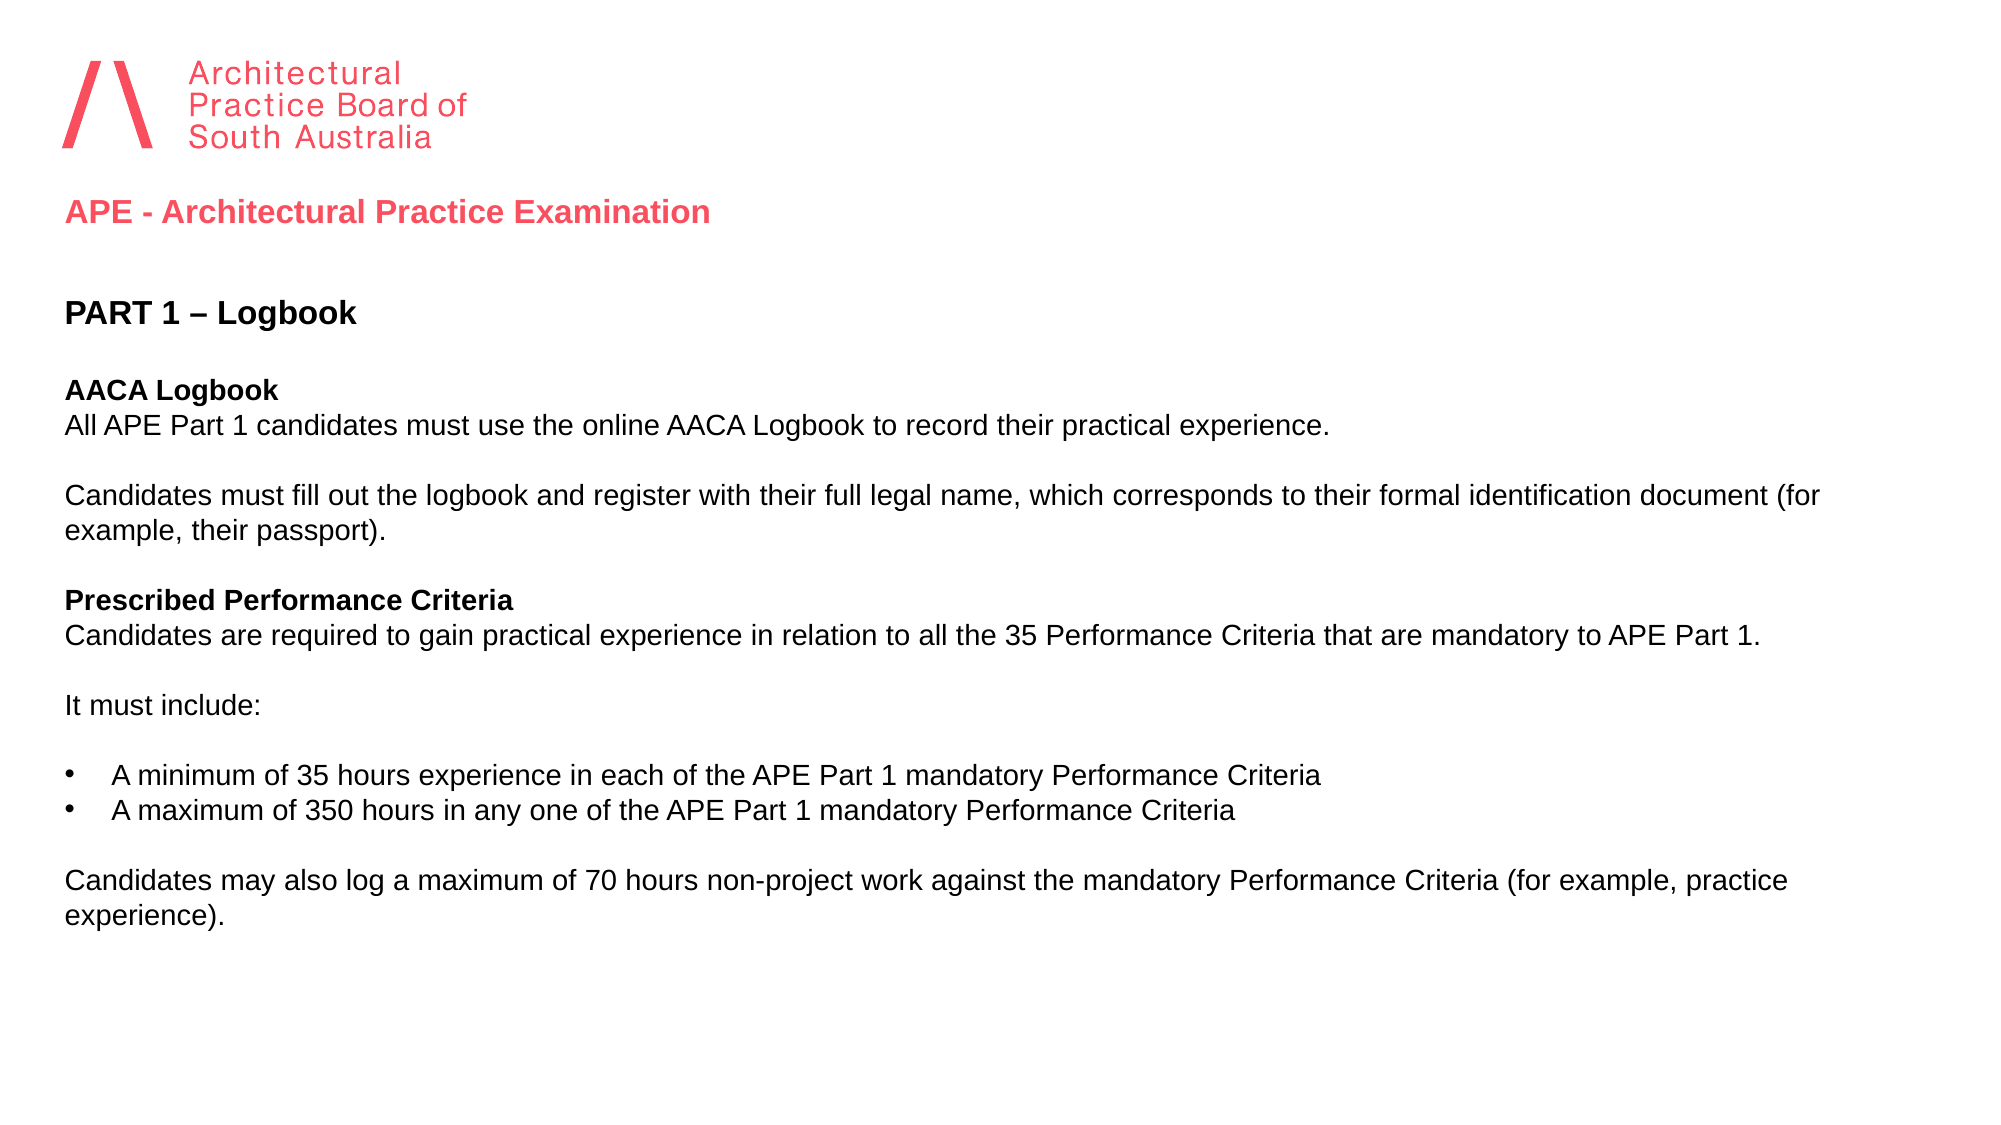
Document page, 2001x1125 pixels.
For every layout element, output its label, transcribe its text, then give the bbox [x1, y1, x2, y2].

text_box APE - Architectural Practice Examination [49, 183, 1050, 238]
text_box PART 1 – Logbook AACA Logbook All APE Part 1 candidates must use the online AACA Logbook to record their practical experience. Candidates must fill out the logbook and register with their full legal name, which corresponds to their formal identification document (for example, their passport). Prescribed Performance Criteria Candidates are required to gain practical experience in relation to all the 35 Performance Criteria that are mandatory to APE Part 1. It must include: A minimum of 35 hours experience in each of the APE Part 1 mandatory Performance Criteria A maximum of 350 hours in any one of the APE Part 1 mandatory Performance Criteria Candidates may also log a maximum of 70 hours non-project work against the mandatory Performance Criteria (for example, practice experience). [49, 284, 1961, 974]
picture [60, 60, 467, 150]
